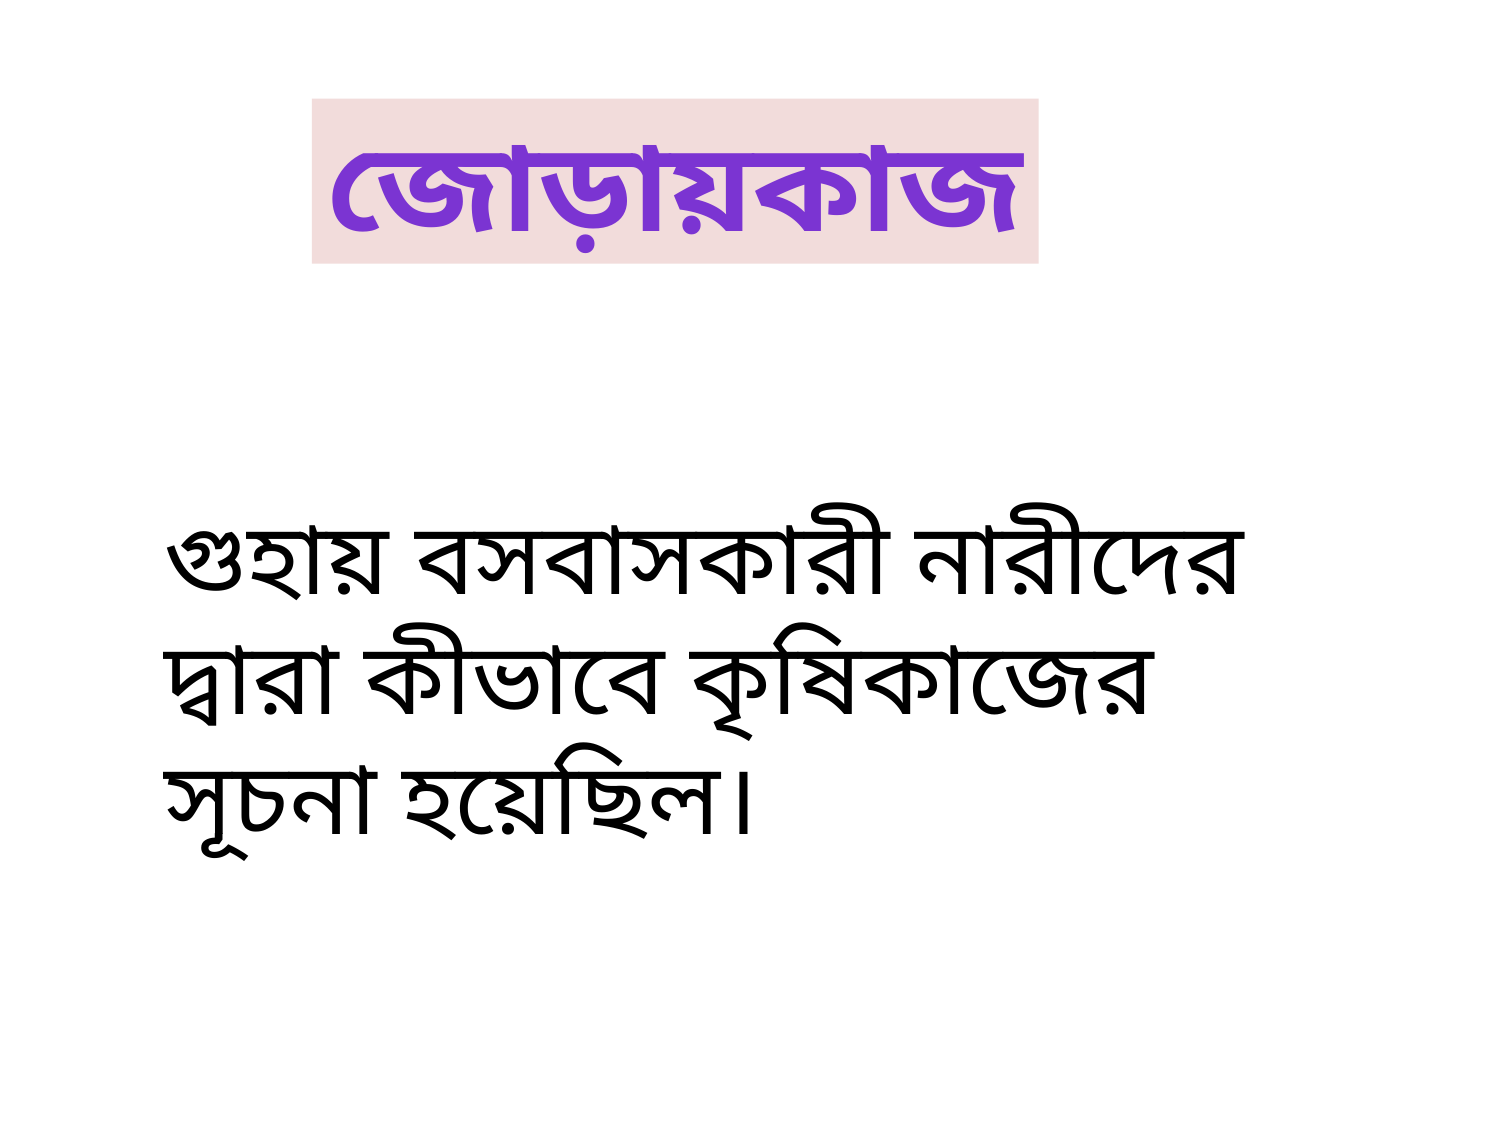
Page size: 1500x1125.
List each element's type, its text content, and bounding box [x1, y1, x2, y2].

text_box জোড়ায়কাজ [311, 98, 1039, 264]
text_box গুহায় বসবাসকারী নারীদের দ্বারা কীভাবে কৃষিকাজের সূচনা হয়েছিল। [149, 487, 1350, 863]
